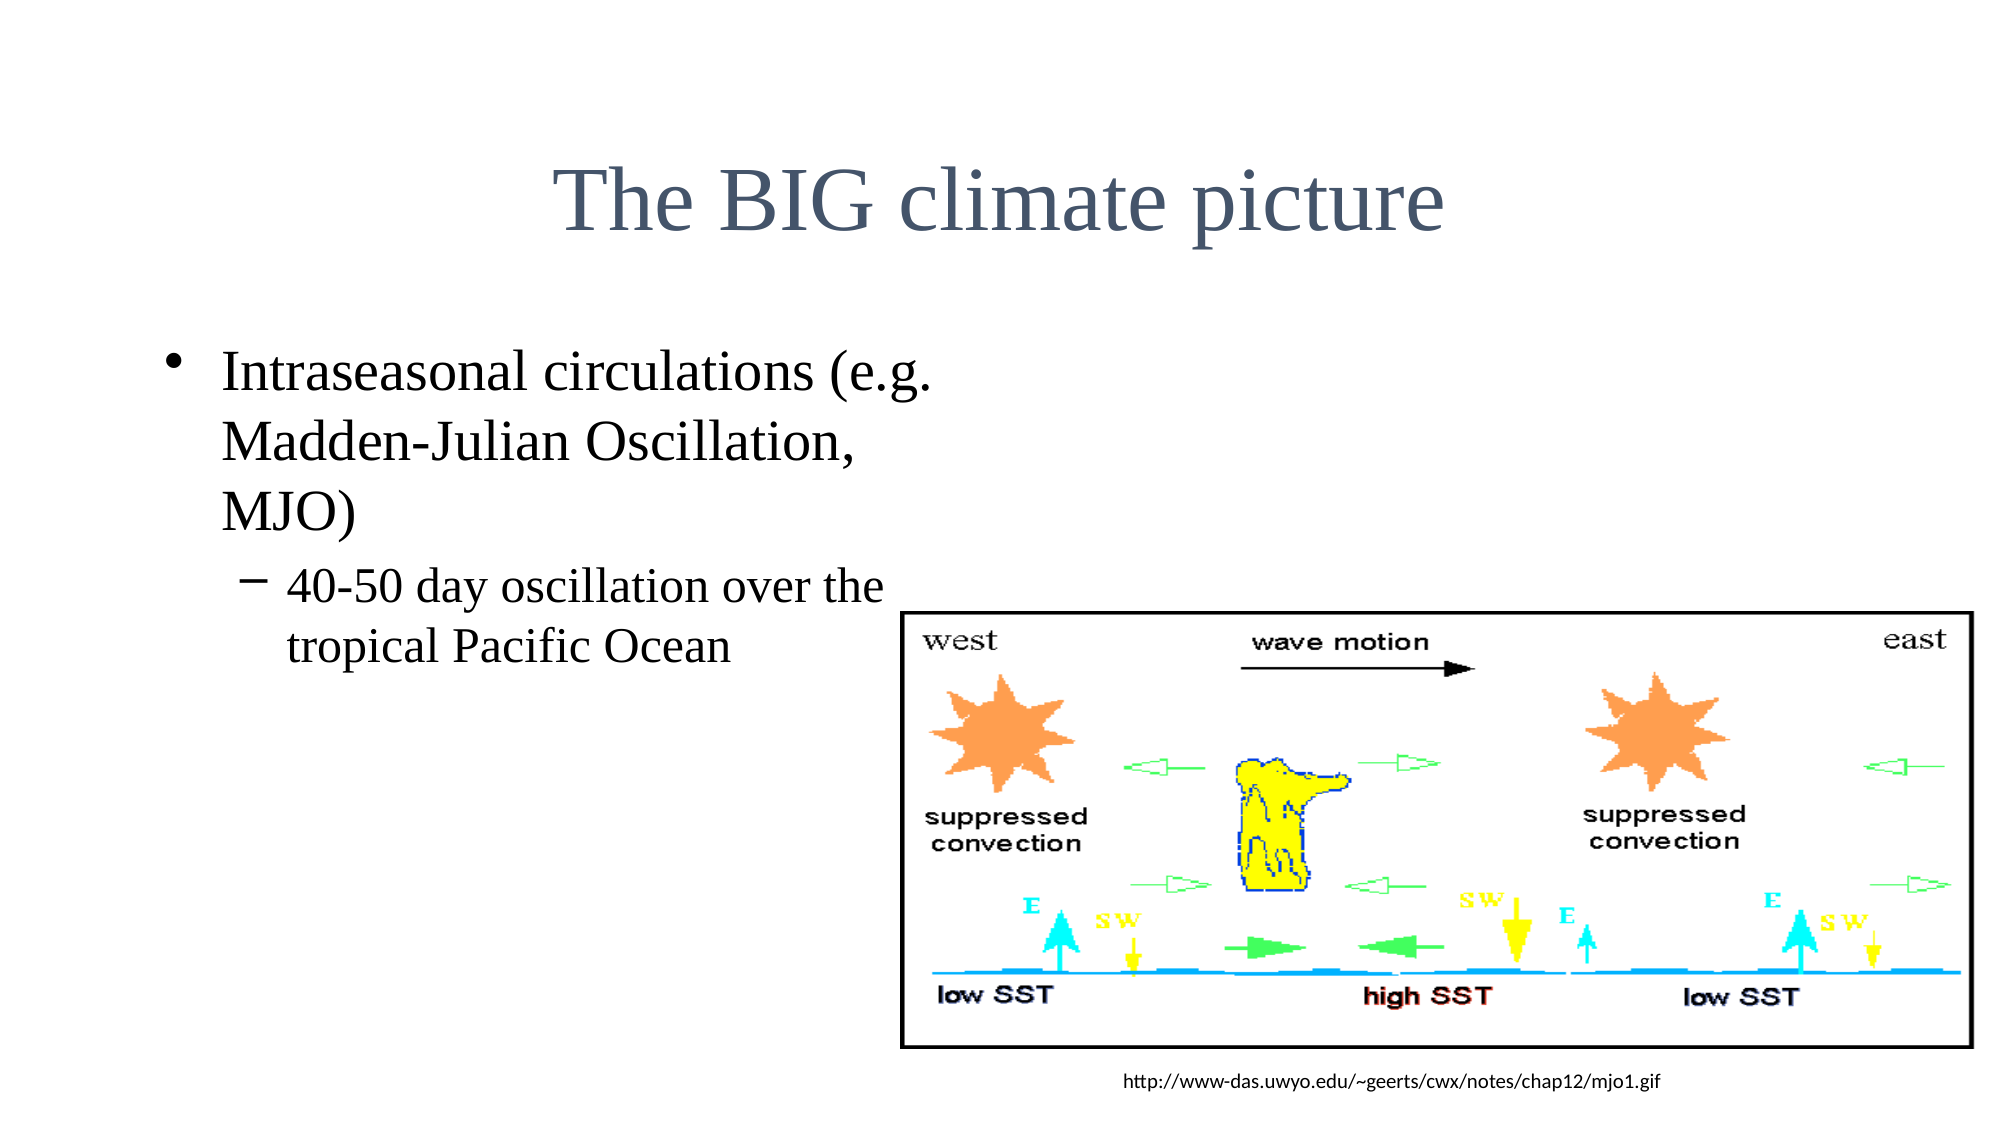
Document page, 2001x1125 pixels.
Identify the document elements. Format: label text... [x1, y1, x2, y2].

picture [899, 611, 1984, 1049]
text_box http://www-das.uwyo.edu/~geerts/cwx/notes/chap12/mjo1.gif [1108, 1059, 1676, 1100]
text_box Intraseasonal circulations (e.g. Madden-Julian Oscillation, MJO) 40-50 day oscillation over the tropical Pacific Ocean [150, 324, 984, 1000]
text_box The BIG climate picture [150, 99, 1850, 288]
